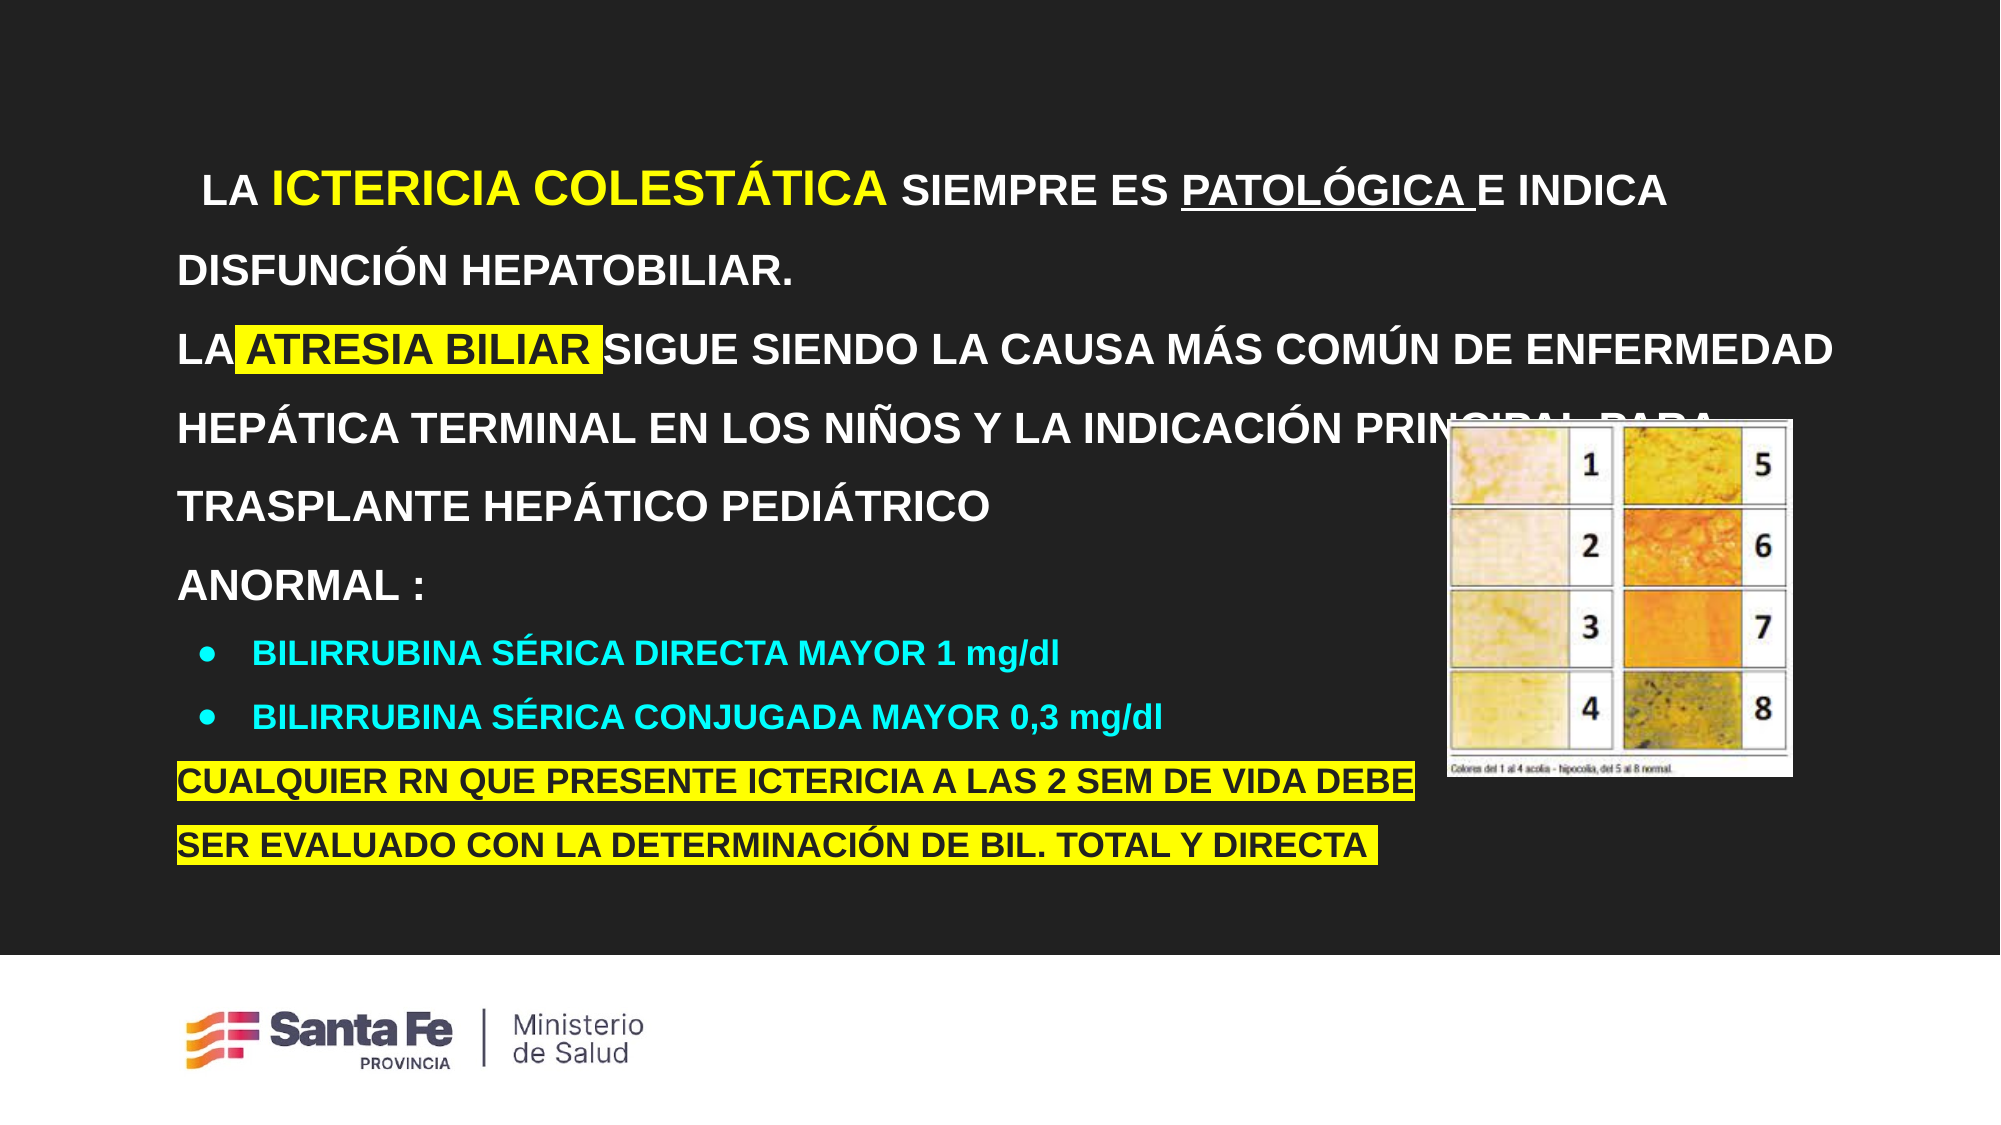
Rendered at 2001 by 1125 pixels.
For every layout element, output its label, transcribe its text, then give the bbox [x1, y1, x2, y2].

picture [0, 955, 2000, 1125]
text_box LA ICTERICIA COLESTÁTICA SIEMPRE ES PATOLÓGICA E INDICA DISFUNCIÓN HEPATOBILIAR. LA ATRESIA BILIAR SIGUE SIENDO LA CAUSA MÁS COMÚN DE ENFERMEDAD HEPÁTICA TERMINAL EN LOS NIÑOS Y LA INDICACIÓN PRINCIPAL PARA TRASPLANTE HEPÁTICO PEDIÁTRICO ANORMAL : BILIRRUBINA SÉRICA DIRECTA MAYOR 1 mg/dl BILIRRUBINA SÉRICA CONJUGADA MAYOR 0,3 mg/dl CUALQUIER RN QUE PRESENTE ICTERICIA A LAS 2 SEM DE VIDA DEBE SER EVALUADO CON LA DETERMINACIÓN DE BIL. TOTAL Y DIRECTA [161, 106, 1865, 883]
picture [1447, 419, 1793, 777]
